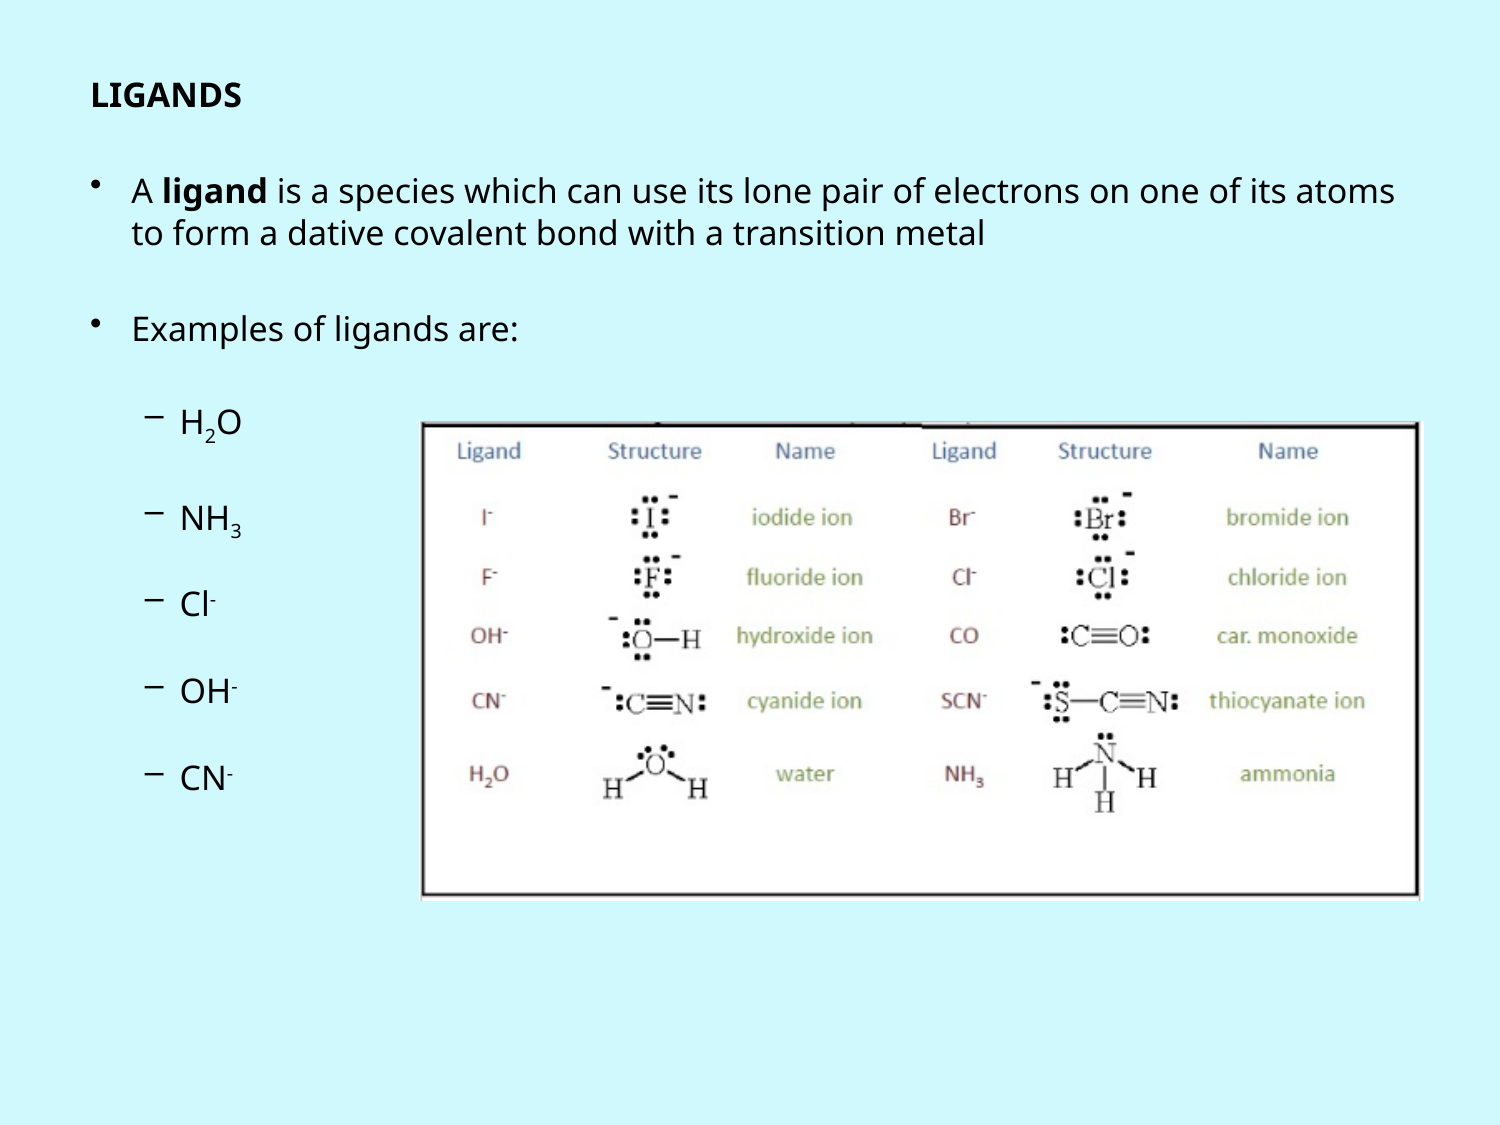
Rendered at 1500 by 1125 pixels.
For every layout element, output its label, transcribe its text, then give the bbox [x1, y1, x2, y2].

list LIGANDS A ligand is a species which can use its lone pair of electrons on one of its atoms to form a dative covalent bond with a transition metal Examples of ligands are: H2O NH3 Cl- OH- CN- [75, 66, 1425, 809]
picture [419, 421, 1424, 901]
